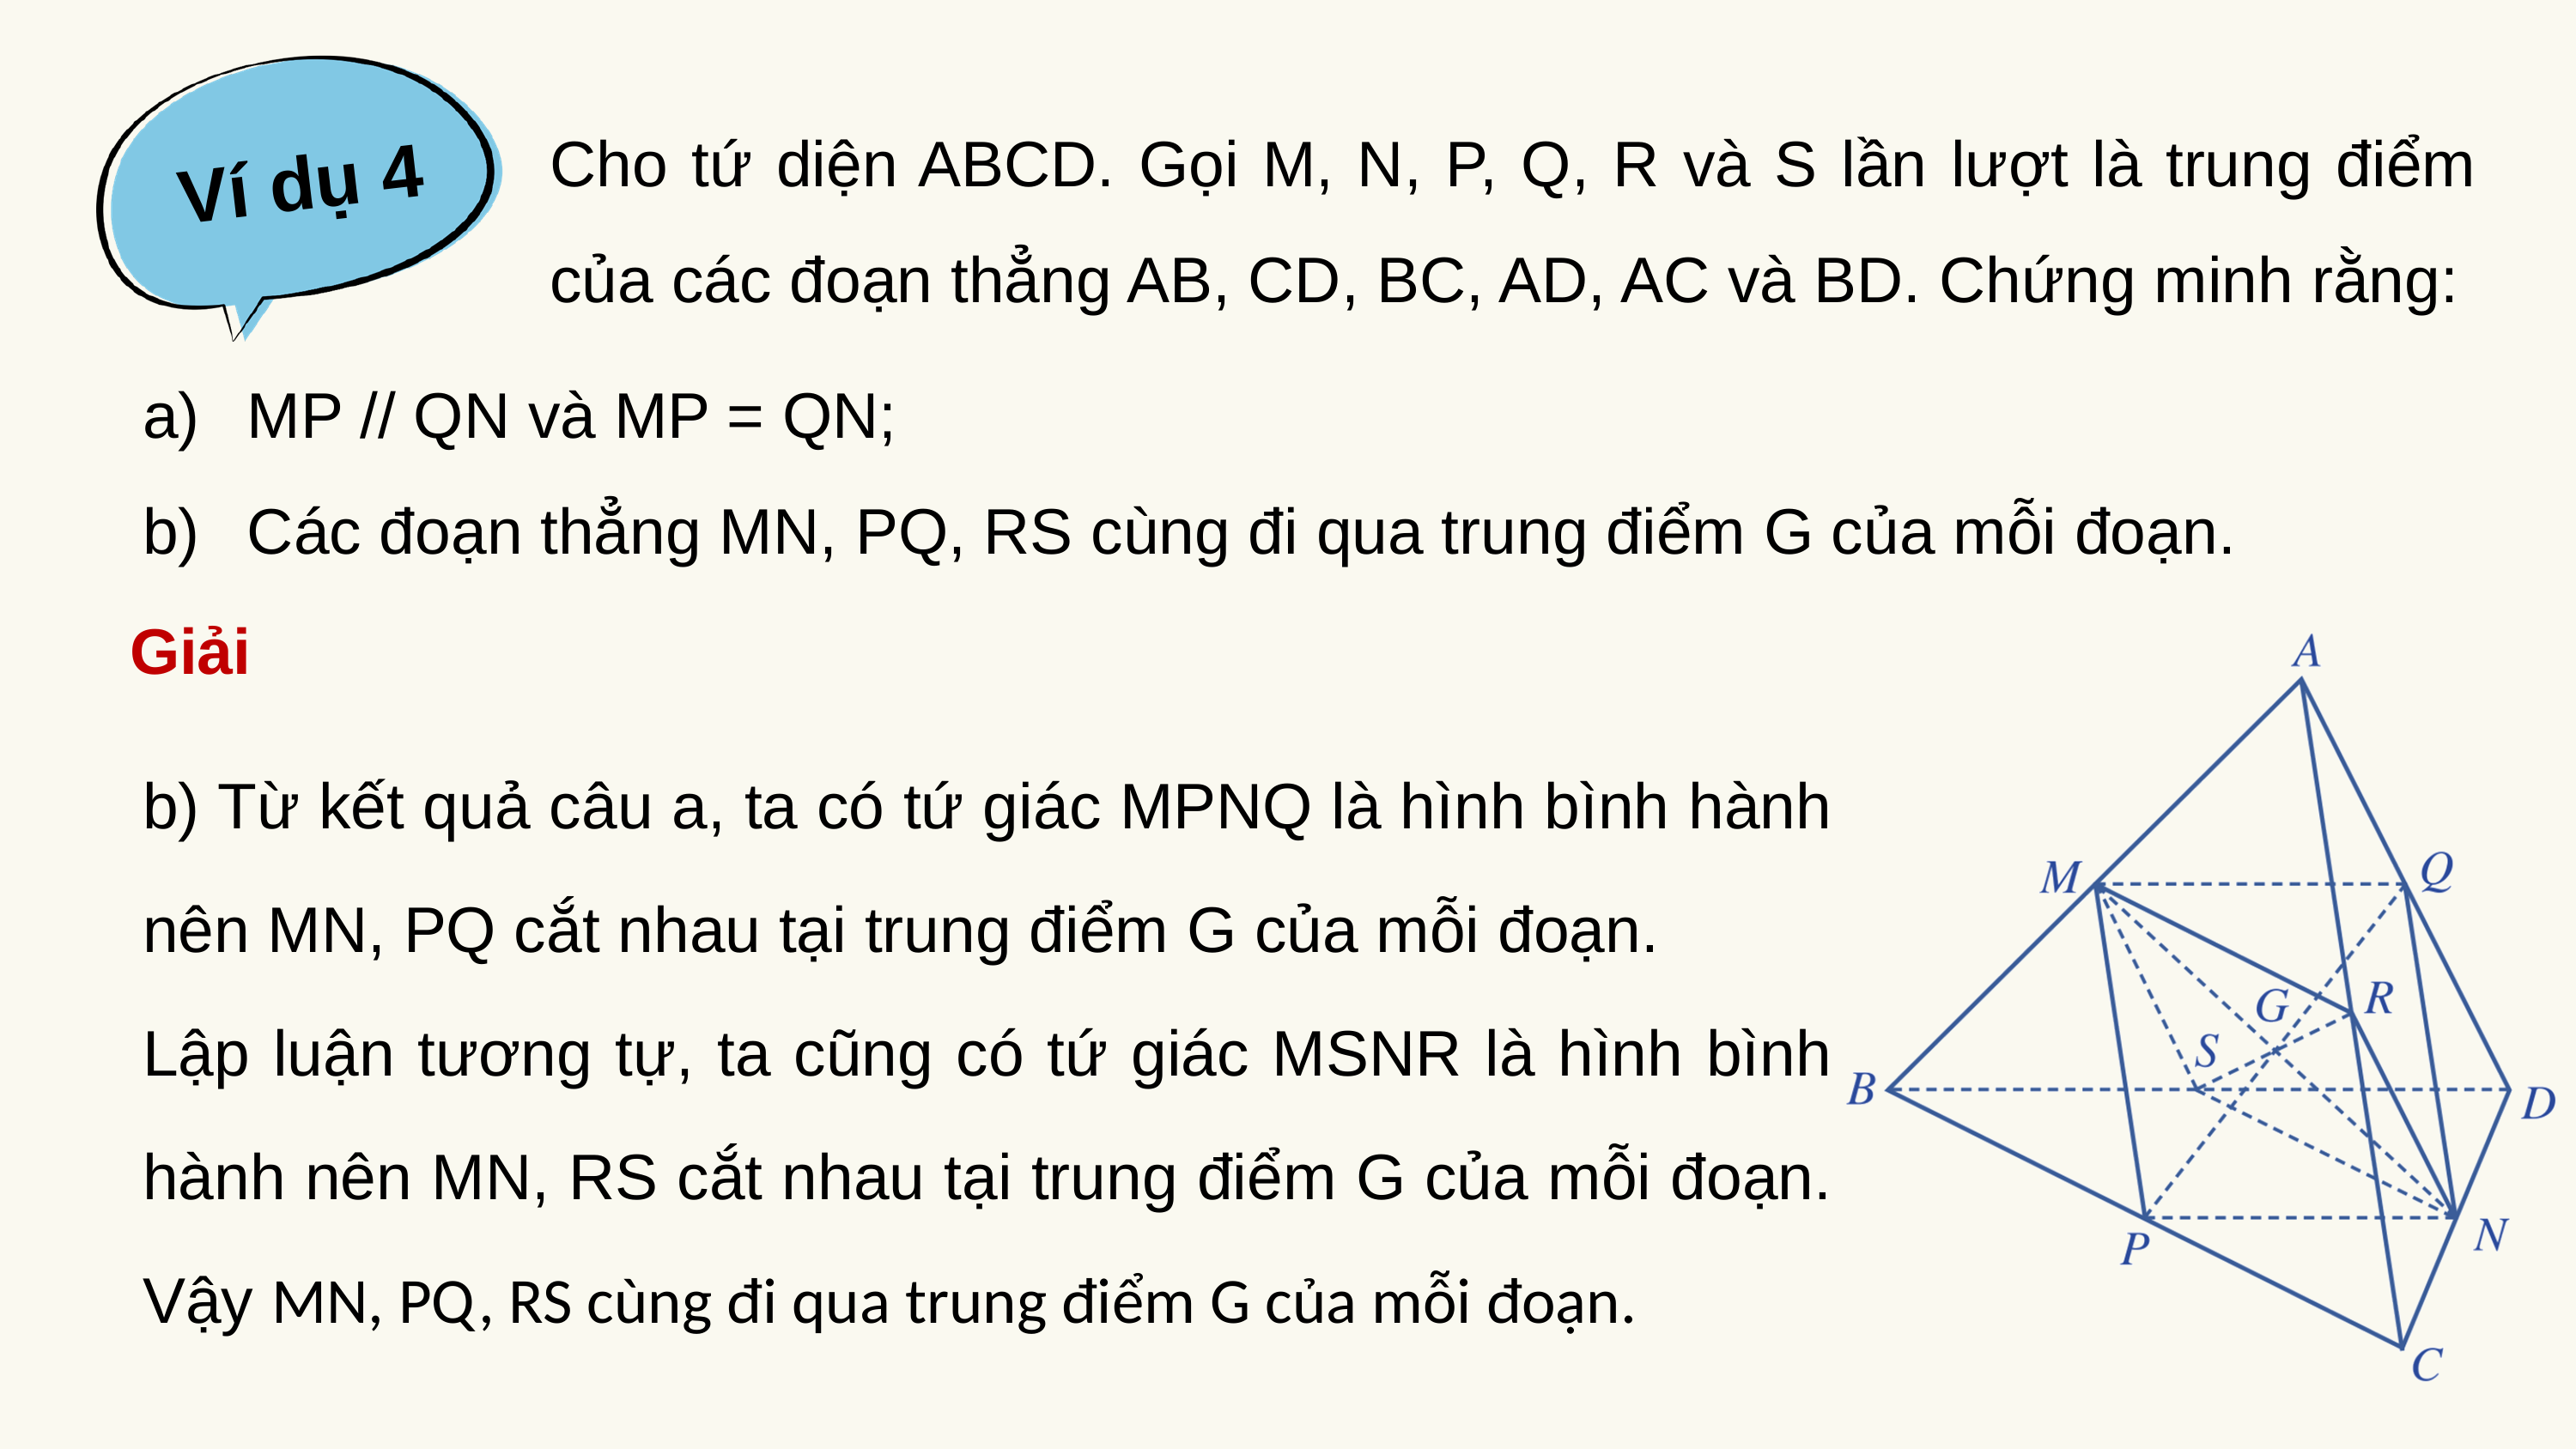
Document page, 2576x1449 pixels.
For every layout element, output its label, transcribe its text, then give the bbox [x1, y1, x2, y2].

text_box Giải [117, 603, 324, 694]
text_box Cho tứ diện ABCD. Gọi M, N, P, Q, R và S lần lượt là trung điểm của các đoạn thẳng AB, CD, BC, AD, AC và BD. Chứng minh rằng: [537, 76, 2491, 322]
text_box MP // QN và MP = QN; Các đoạn thẳng MN, PQ, RS cùng đi qua trung điểm G của mỗi đoạn. [130, 329, 2475, 574]
text_box b) Từ kết quả câu a, ta có tứ giác MPNQ là hình bình hành nên MN, PQ cắt nhau tại trung điểm G của mỗi đoạn. Lập luận tương tự, ta cũng có tứ giác MSNR là hình bình hành nên MN, RS cắt nhau tại trung điểm G của mỗi đoạn. Vậy MN, PQ, RS cùng đi qua trung điểm G của mỗi đoạn. [130, 711, 1799, 1343]
picture [1803, 608, 2576, 1386]
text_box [96, 19, 505, 342]
